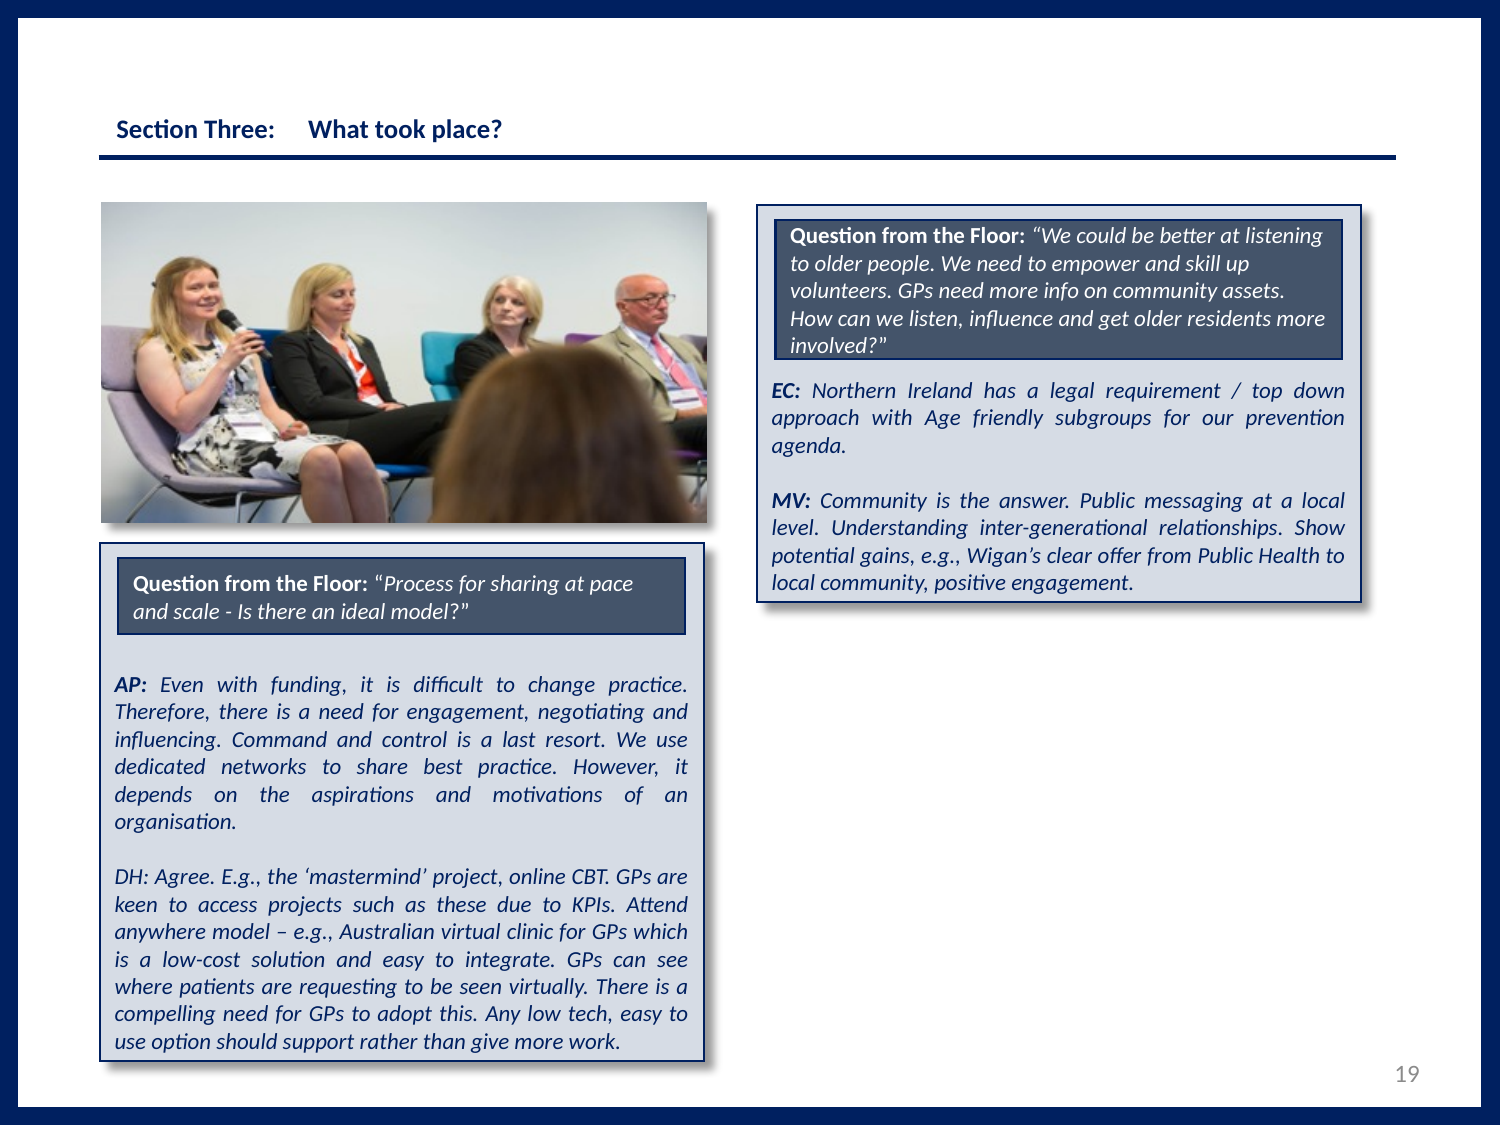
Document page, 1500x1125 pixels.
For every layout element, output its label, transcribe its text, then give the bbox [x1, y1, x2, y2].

slide_number 19 [1097, 1042, 1435, 1103]
picture [101, 202, 707, 523]
text_box [101, 191, 739, 1062]
text_box [18, 18, 1481, 1107]
text_box AP: Even with funding, it is difficult to change practice. Therefore, there is a need for engagement, negotiating and influencing. Command and control is a last resort. We use dedicated networks to share best practice. However, it depends on the aspirations and motivations of an organisation. DH: Agree. E.g., the ‘mastermind’ project, online CBT. GPs are keen to access projects such as these due to KPIs. Attend anywhere model – e.g., Australian virtual clinic for GPs which is a low-cost solution and easy to integrate. GPs can see where patients are requesting to be seen virtually. There is a compelling need for GPs to adopt this. Any low tech, easy to use option should support rather than give more work. [99, 542, 705, 1062]
text_box Question from the Floor: “Process for sharing at pace and scale - Is there an ideal model?” [117, 557, 686, 635]
text_box Question from the Floor: “We could be better at listening to older people. We need to empower and skill up volunteers. GPs need more info on community assets. How can we listen, influence and get older residents more involved?” [774, 219, 1343, 360]
title Section Three: What took place? [101, 78, 1395, 152]
text_box [757, 191, 1395, 1062]
text_box EC: Northern Ireland has a legal requirement / top down approach with Age friendly subgroups for our prevention agenda. MV: Community is the answer. Public messaging at a local level. Understanding inter-generational relationships. Show potential gains, e.g., Wigan’s clear offer from Public Health to local community, positive engagement. [756, 204, 1362, 603]
